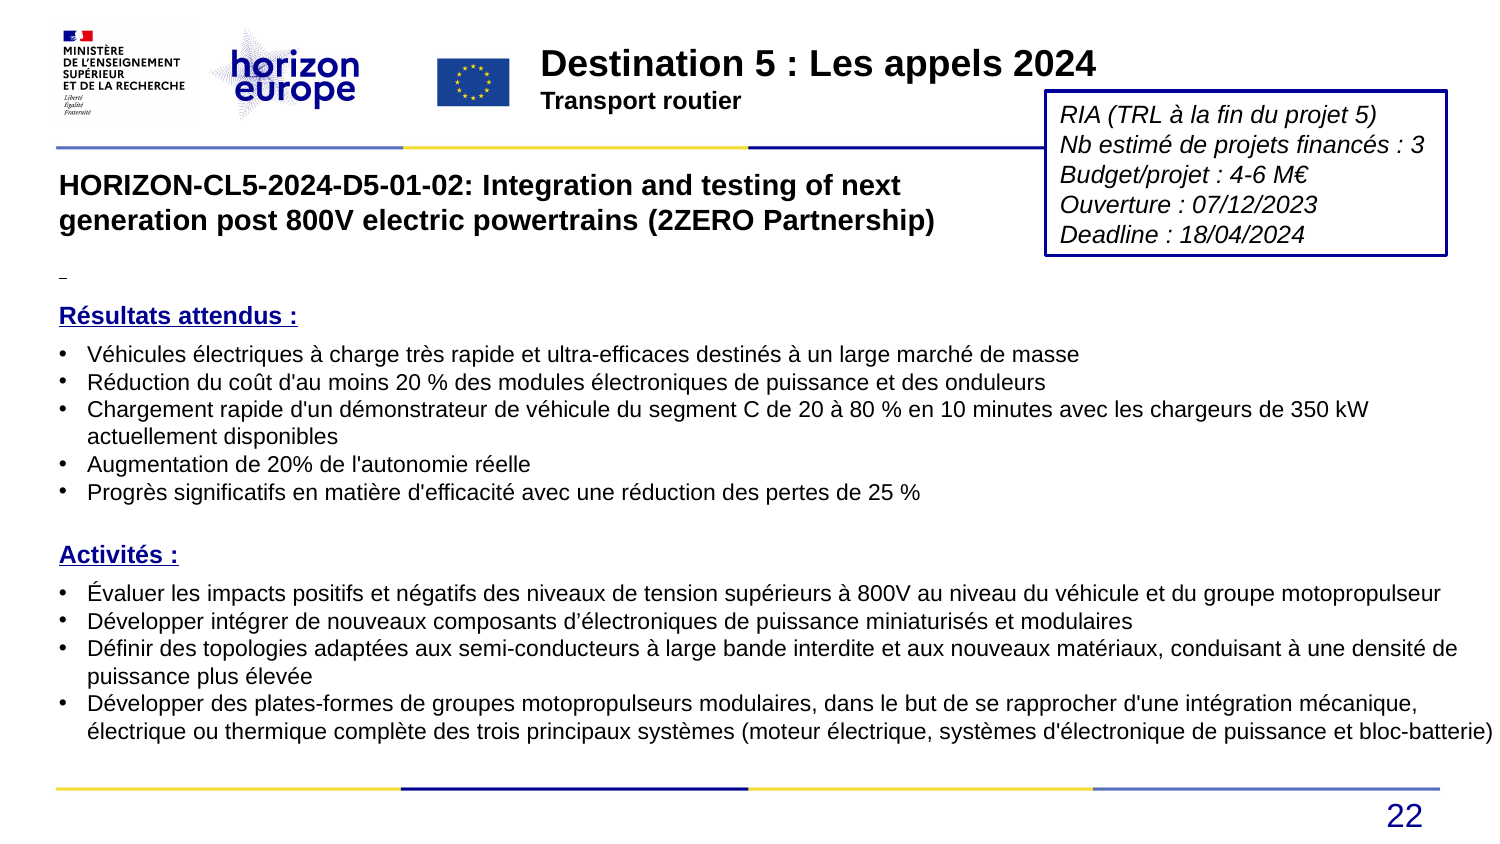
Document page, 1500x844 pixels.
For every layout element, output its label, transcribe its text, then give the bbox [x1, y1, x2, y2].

list HORIZON-CL5-2024-D5-01-02: Integration and testing of next generation post 800V electric powertrains (2ZERO Partnership) [59, 166, 1046, 265]
picture [0, 0, 1499, 844]
slide_number 22 [1246, 786, 1438, 844]
text_box Destination 5 : Les appels 2024 Transport routier [525, 32, 1472, 122]
text_box Résultats attendus : Véhicules électriques à charge très rapide et ultra-efficaces destinés à un large marché de masse Réduction du coût d'au moins 20 % des modules électroniques de puissance et des onduleurs Chargement rapide d'un démonstrateur de véhicule du segment C de 20 à 80 % en 10 minutes avec les chargeurs de 350 kW actuellement disponibles Augmentation de 20% de l'autonomie réelle Progrès significatifs en matière d'efficacité avec une réduction des pertes de 25 % Activités : Évaluer les impacts positifs et négatifs des niveaux de tension supérieurs à 800V au niveau du véhicule et du groupe motopropulseur Développer intégrer de nouveaux composants d’électroniques de puissance miniaturisés et modulaires Définir des topologies adaptées aux semi-conducteurs à large bande interdite et aux nouveaux matériaux, conduisant à une densité de puissance plus élevée Développer des plates-formes de groupes motopropulseurs modulaires, dans le but de se rapprocher d'une intégration mécanique, électrique ou thermique complète des trois principaux systèmes (moteur électrique, systèmes d'électronique de puissance et bloc-batterie) [58, 295, 1500, 729]
text_box RIA (TRL à la fin du projet 5) Nb estimé de projets financés : 3 Budget/projet : 4-6 M€ Ouverture : 07/12/2023 Deadline : 18/04/2024 [1045, 122, 1447, 256]
